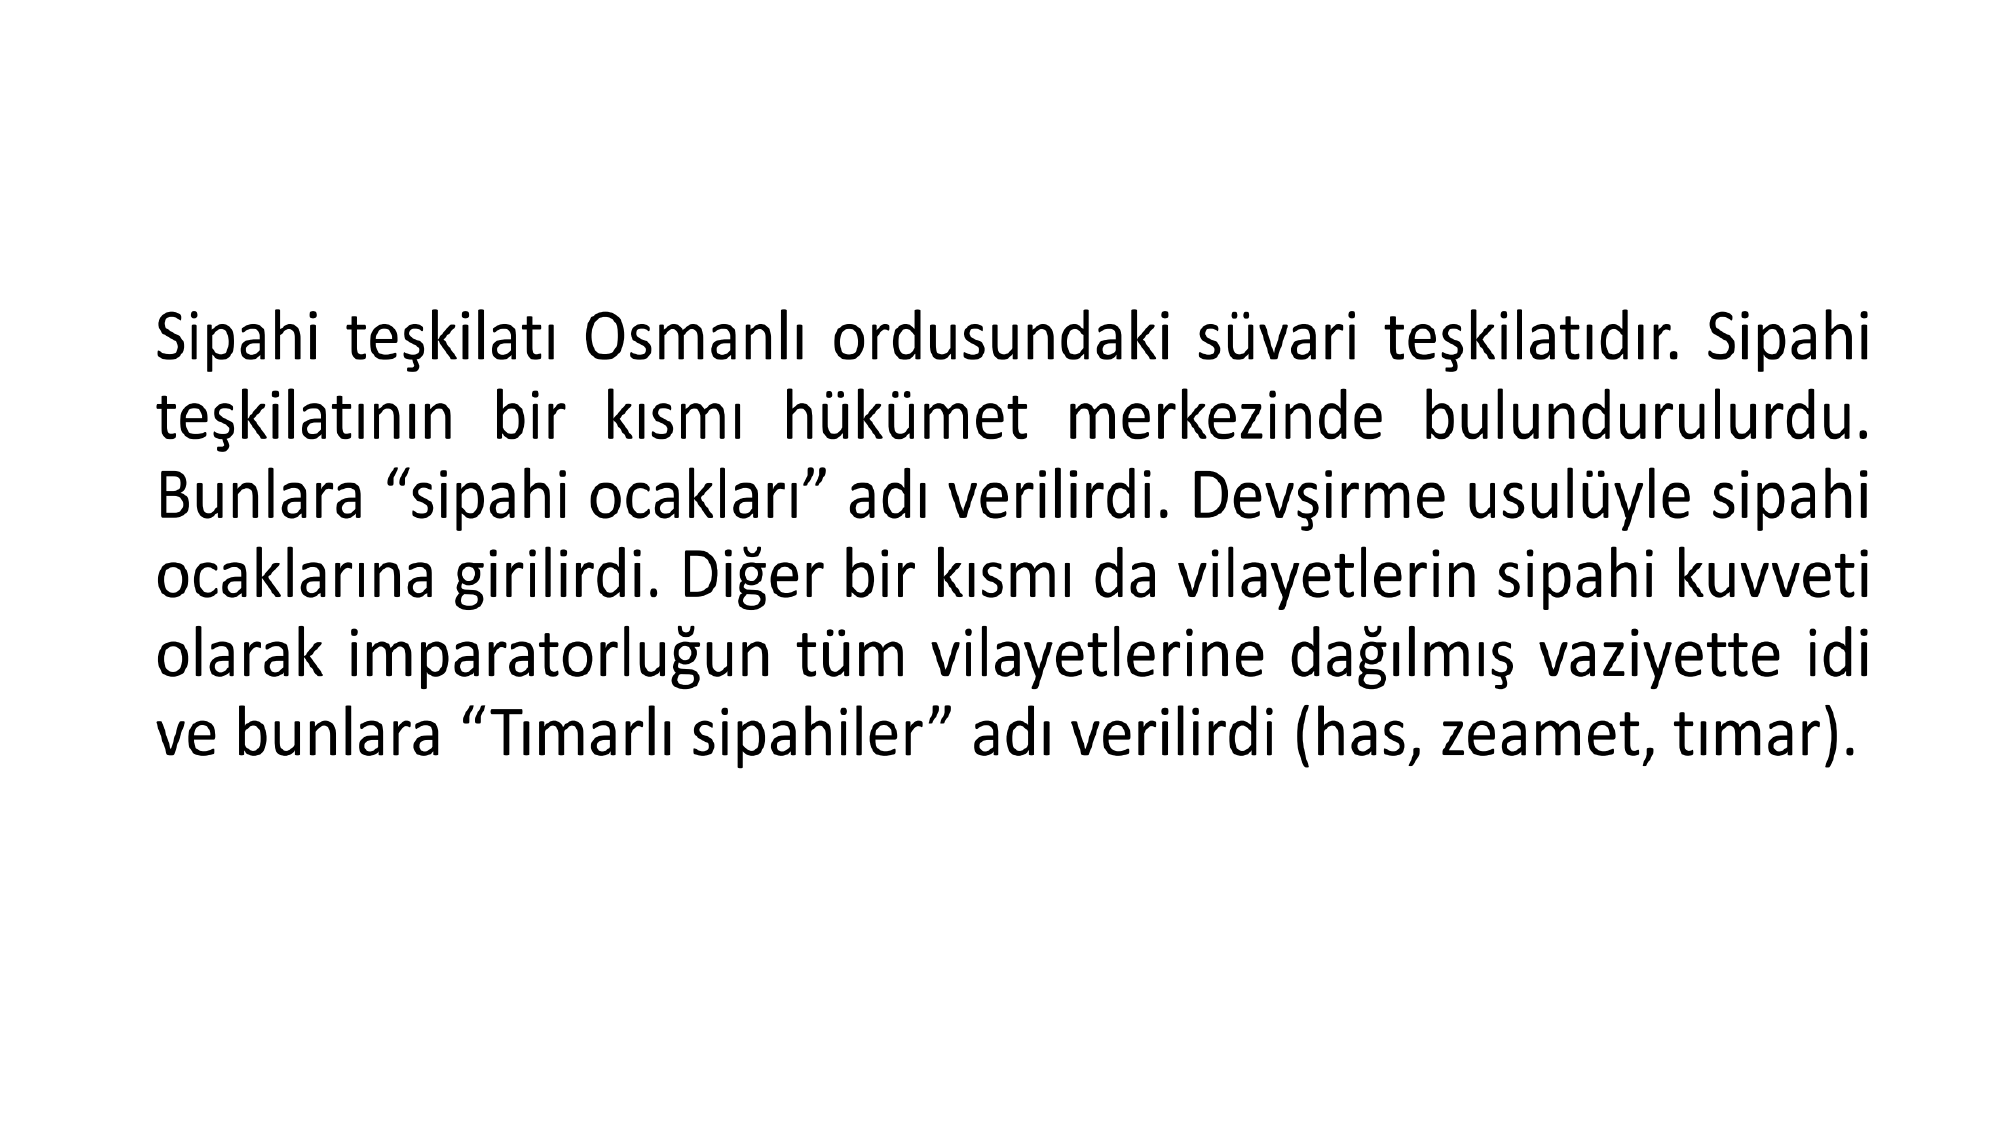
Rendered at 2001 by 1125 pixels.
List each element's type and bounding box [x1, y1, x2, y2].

list [101, 162, 1947, 958]
